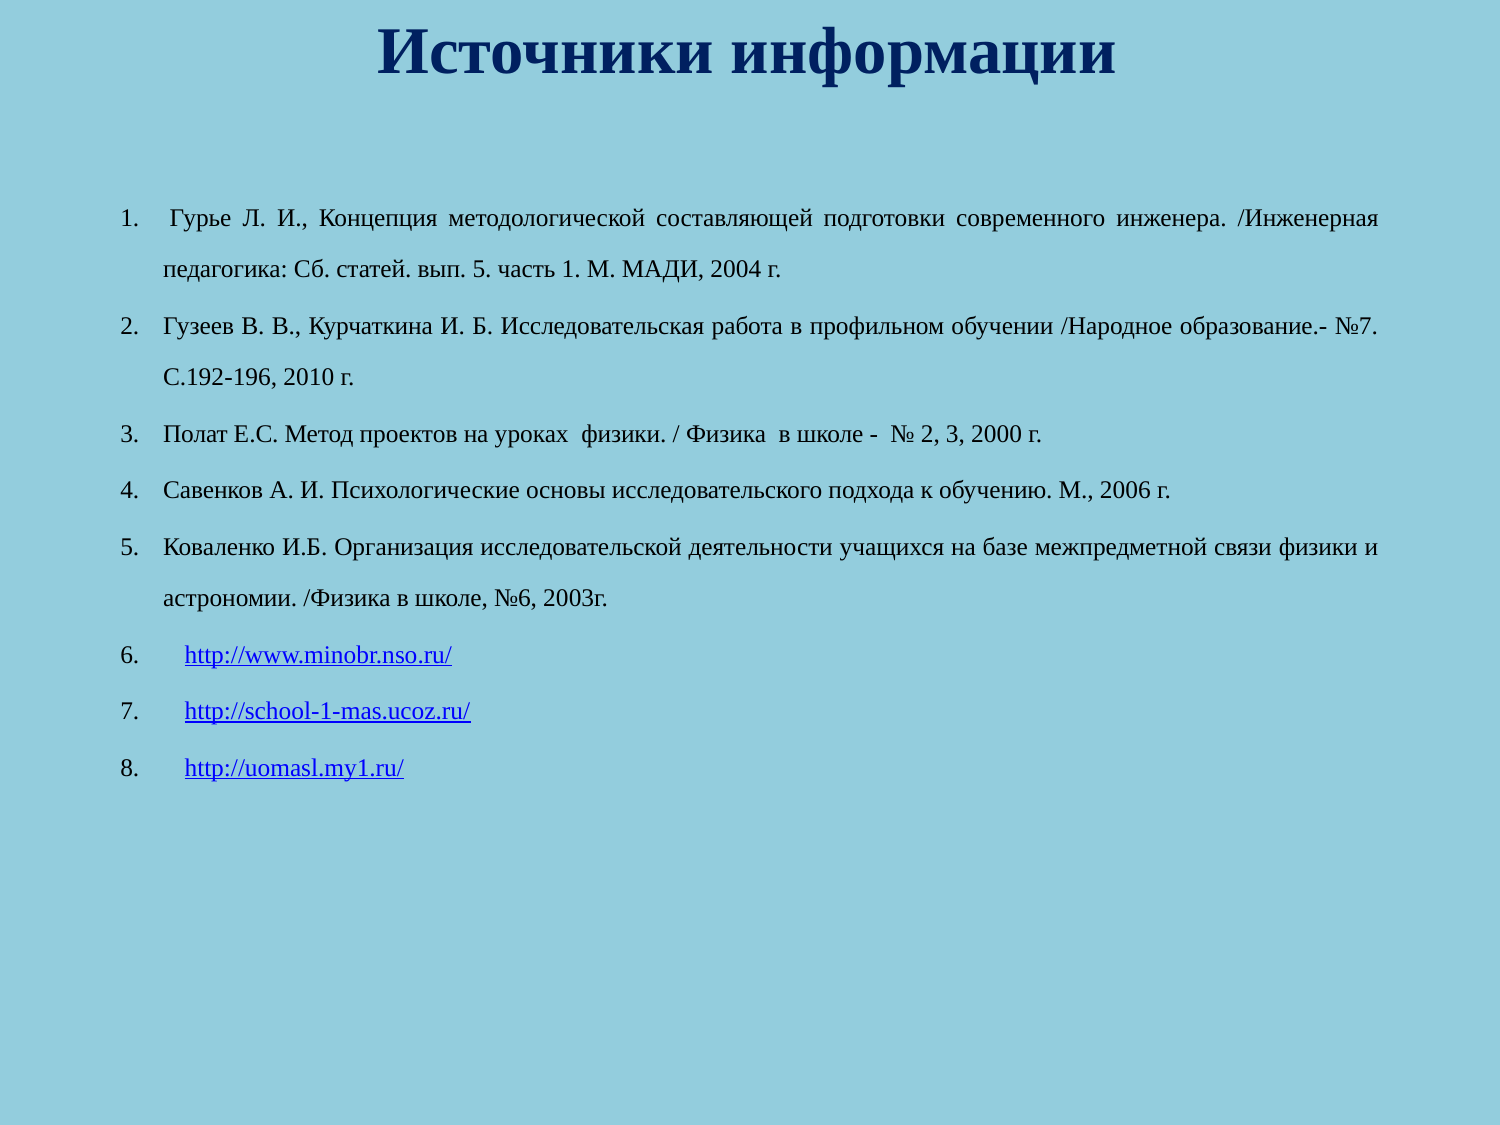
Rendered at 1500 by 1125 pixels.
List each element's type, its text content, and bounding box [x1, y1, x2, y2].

list Гурье Л. И., Концепция методологической составляющей подготовки современного инженера. /Инженерная педагогика: Сб. статей. вып. 5. часть 1. М. МАДИ, 2004 г. Гузеев В. В., Курчаткина И. Б. Исследовательская работа в профильном обучении /Народное образование.- №7. С.192-196, 2010 г. Полат Е.С. Метод проектов на уроках физики. / Физика в школе - № 2, 3, 2000 г. Савенков А. И. Психологические основы исследовательского подхода к обучению. М., 2006 г. Коваленко И.Б. Организация исследовательской деятельности учащихся на базе межпредметной связи физики и астрономии. /Физика в школе, №6, 2003г. http://www.minobr.nso.ru/ http://school-1-mas.ucoz.ru/ http://uomasl.my1.ru/ [103, 139, 1397, 822]
text_box Источники информации [70, 0, 1442, 95]
